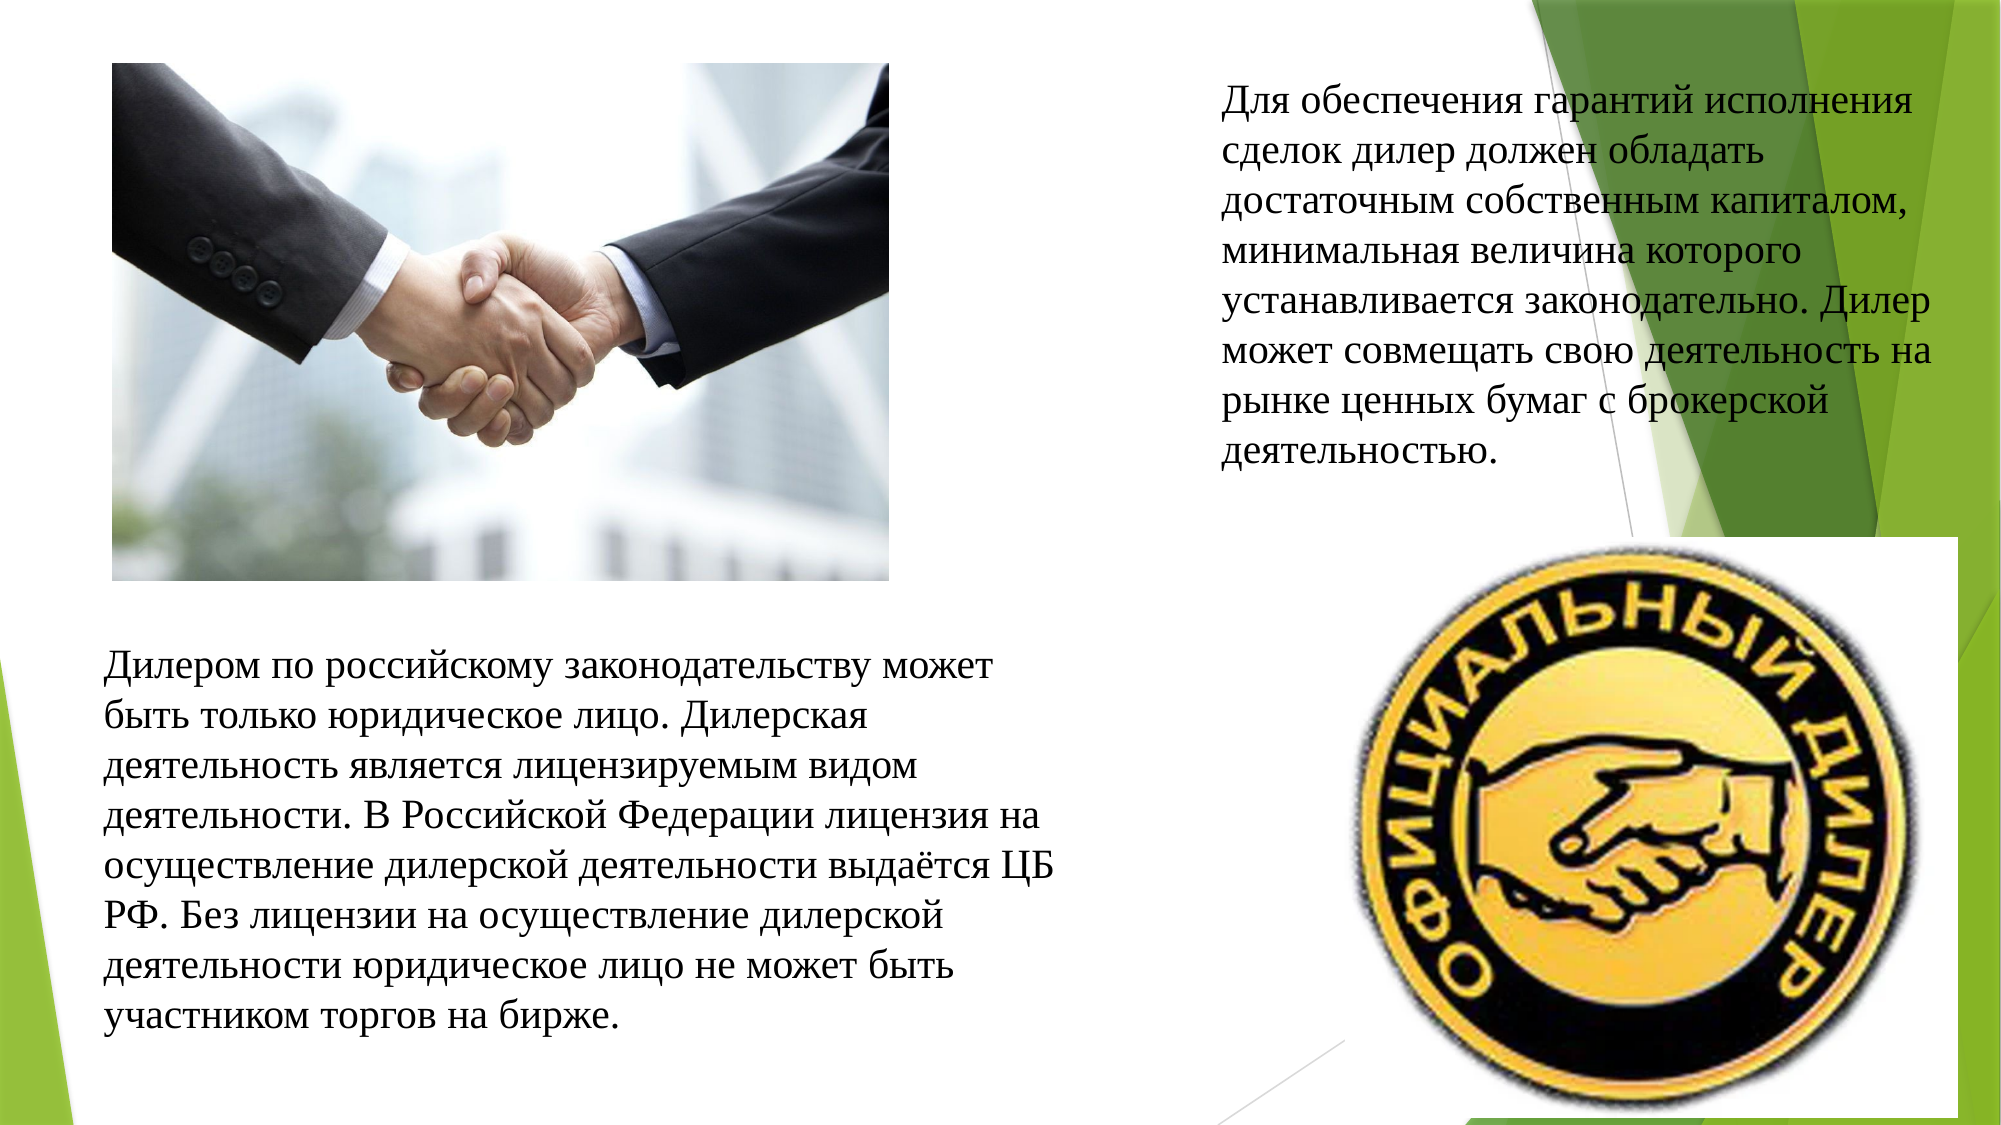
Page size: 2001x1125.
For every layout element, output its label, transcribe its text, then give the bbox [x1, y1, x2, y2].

picture [111, 63, 889, 582]
picture [1344, 537, 1959, 1119]
text_box Для обеспечения гарантий исполнения сделок дилер должен обладать достаточным собственным капиталом, минимальная величина которого устанавливается законодательно. Дилер может совмещать свою деятельность на рынке ценных бумаг с брокерской деятельностью. [1206, 63, 2000, 479]
list Дилером по российскому законодательству может быть только юридическое лицо. Дилерская деятельность является лицензируемым видом деятельности. В Российской Федерации лицензия на осуществление дилерской деятельности выдаётся ЦБ РФ. Без лицензии на осуществление дилерской деятельности юридическое лицо не может быть участником торгов на бирже. [88, 628, 1076, 1061]
